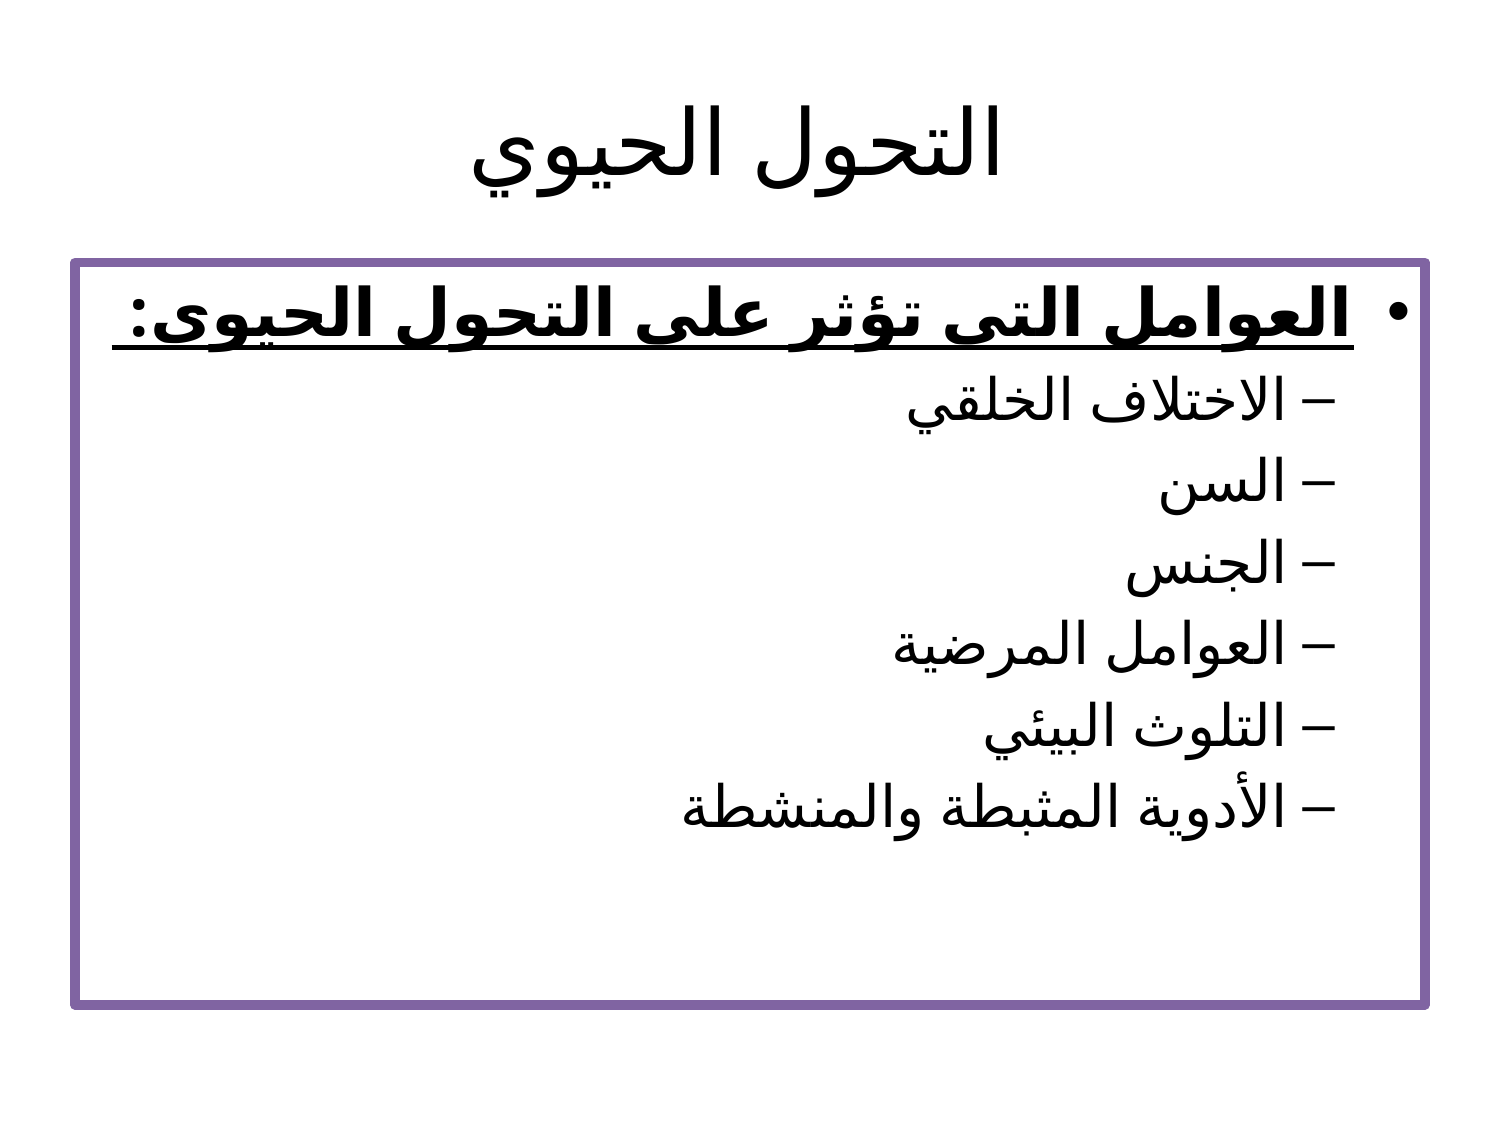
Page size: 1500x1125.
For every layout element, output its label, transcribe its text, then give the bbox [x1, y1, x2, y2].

title التحول الحيوي [75, 45, 1425, 233]
list العوامل التى تؤثر على التحول الحيوى: الاختلاف الخلقي السن الجنس العوامل المرضية التلوث البيئي الأدوية المثبطة والمنشطة [75, 262, 1425, 1005]
